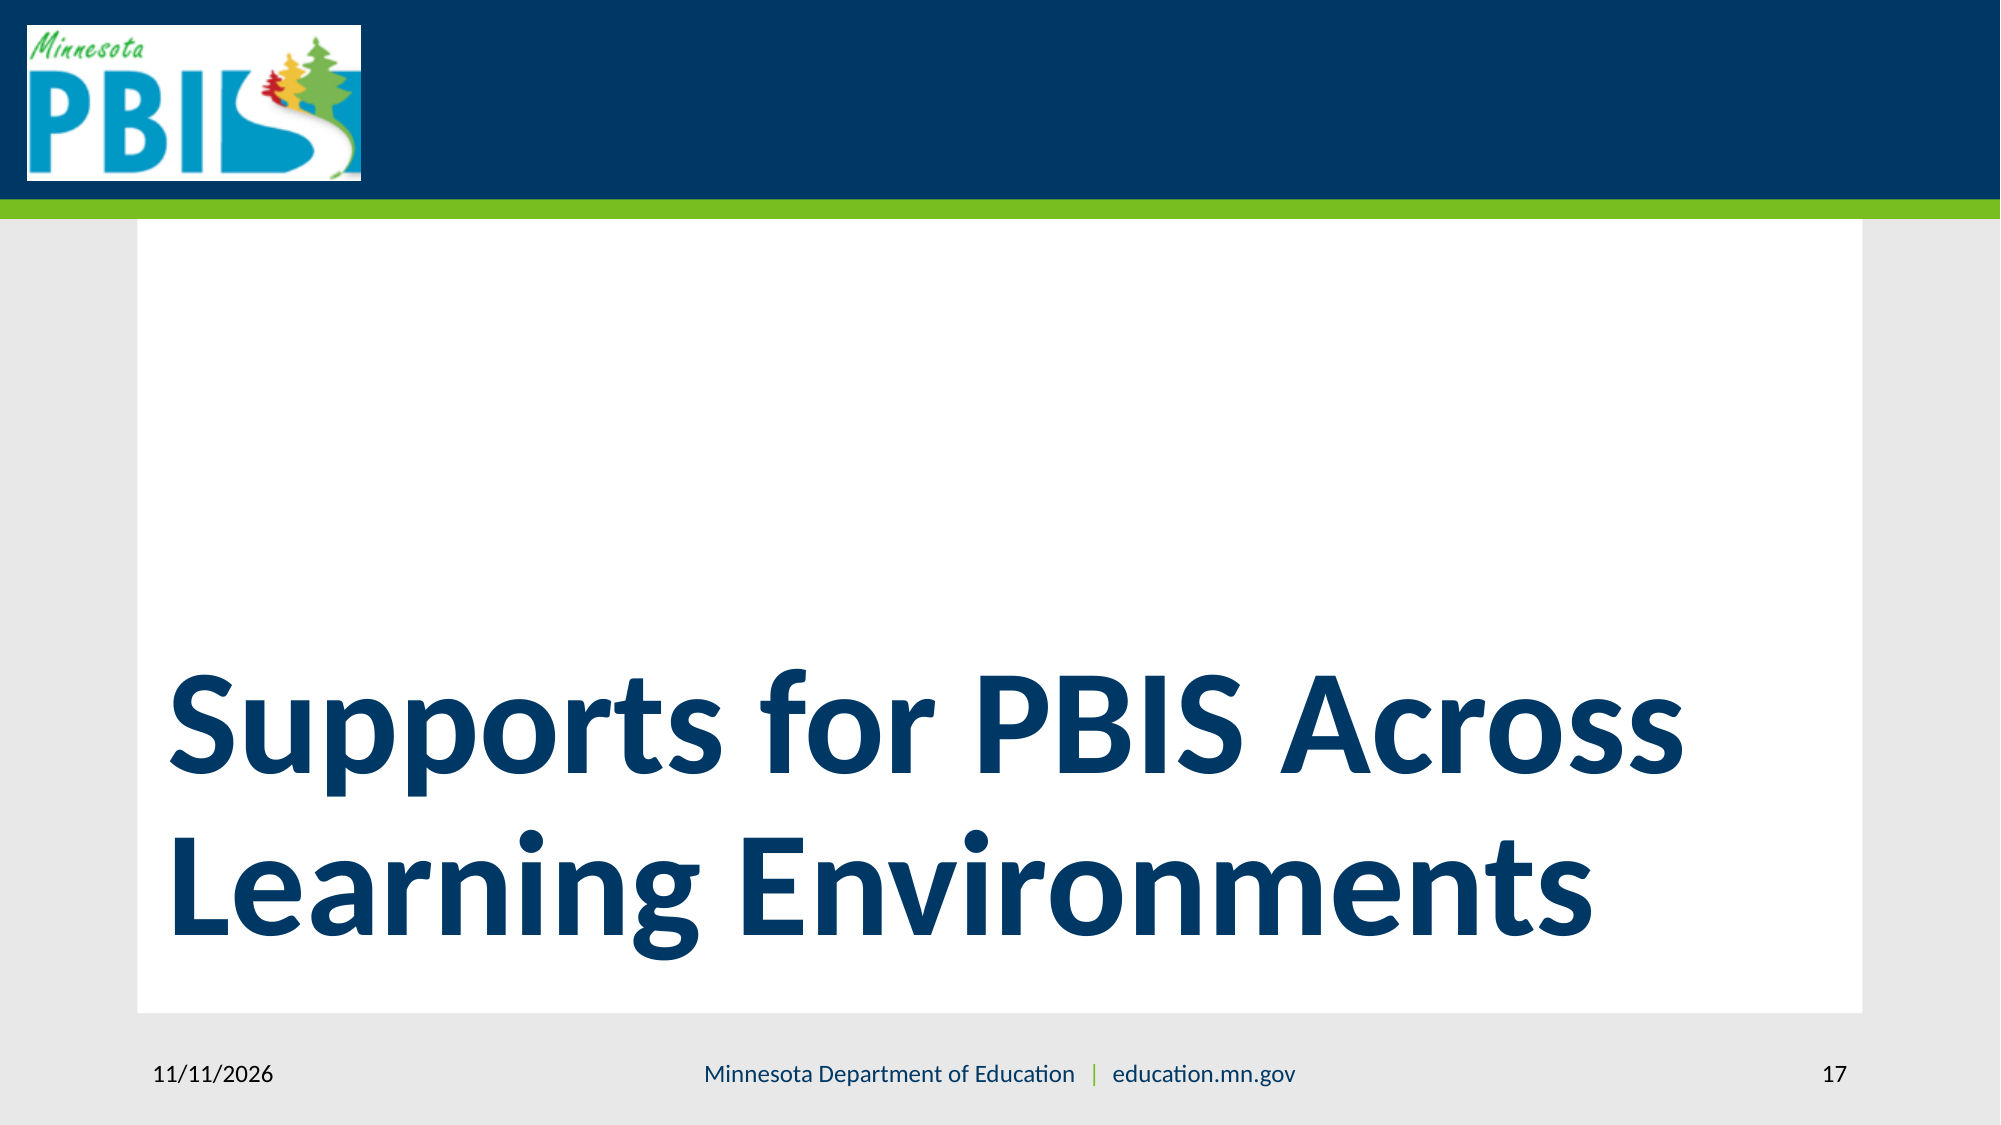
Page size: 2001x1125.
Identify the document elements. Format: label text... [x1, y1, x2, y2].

footer Minnesota Department of Education | education.mn.gov [473, 1042, 1527, 1103]
title Supports for PBIS Across Learning Environments [137, 219, 1863, 1014]
slide_number 17 [1622, 1042, 1863, 1103]
picture [27, 25, 361, 181]
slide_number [137, 1042, 361, 1103]
